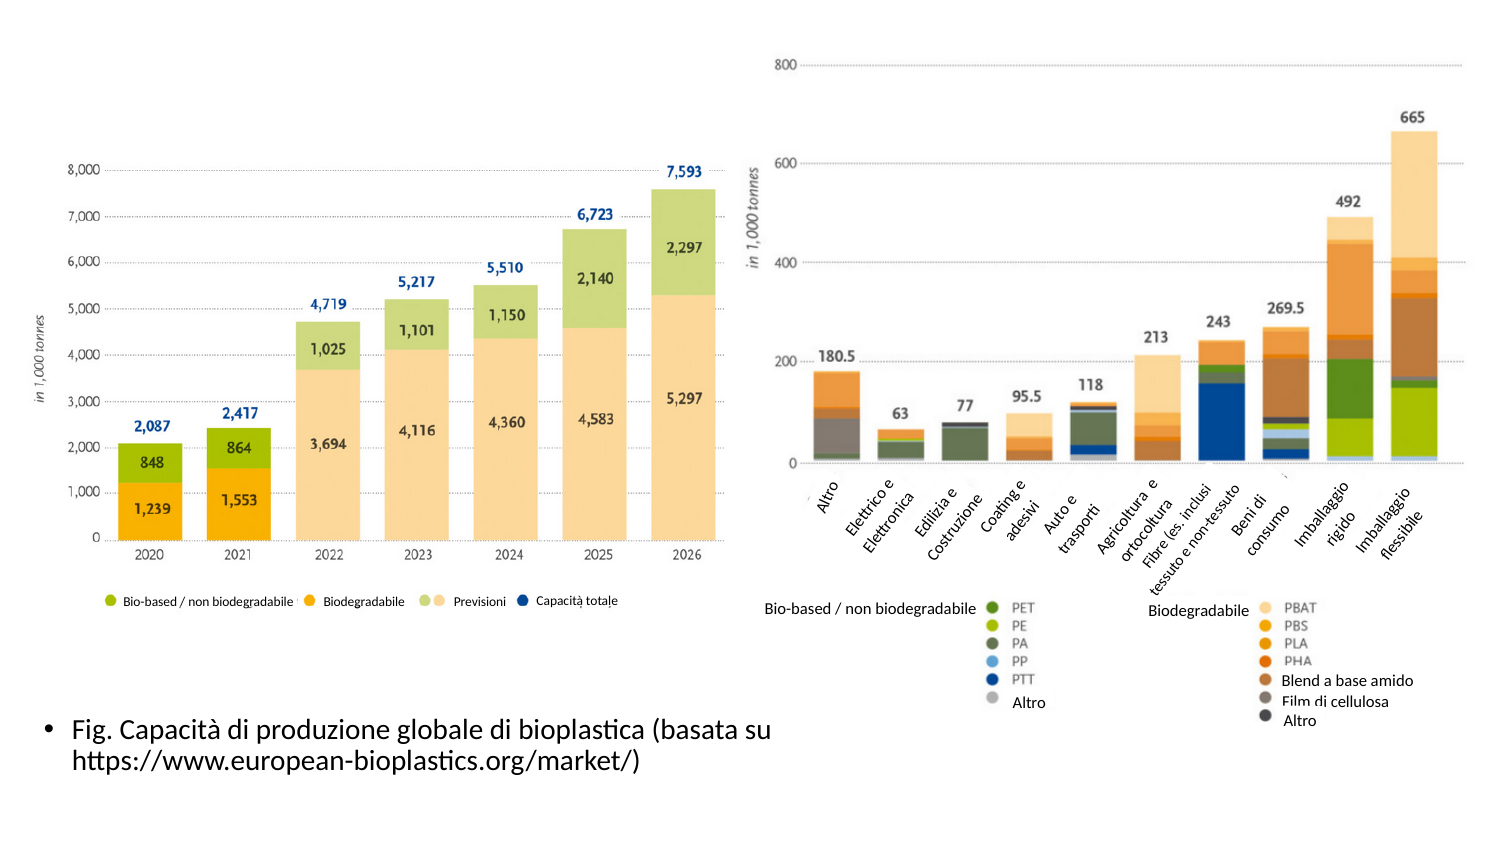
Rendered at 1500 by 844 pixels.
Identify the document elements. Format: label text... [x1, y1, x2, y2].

list Fig. Capacità di produzione globale di bioplastica (basata su https://www.european-bioplastics.org/market/) [28, 706, 1015, 804]
picture [0, 49, 1492, 723]
